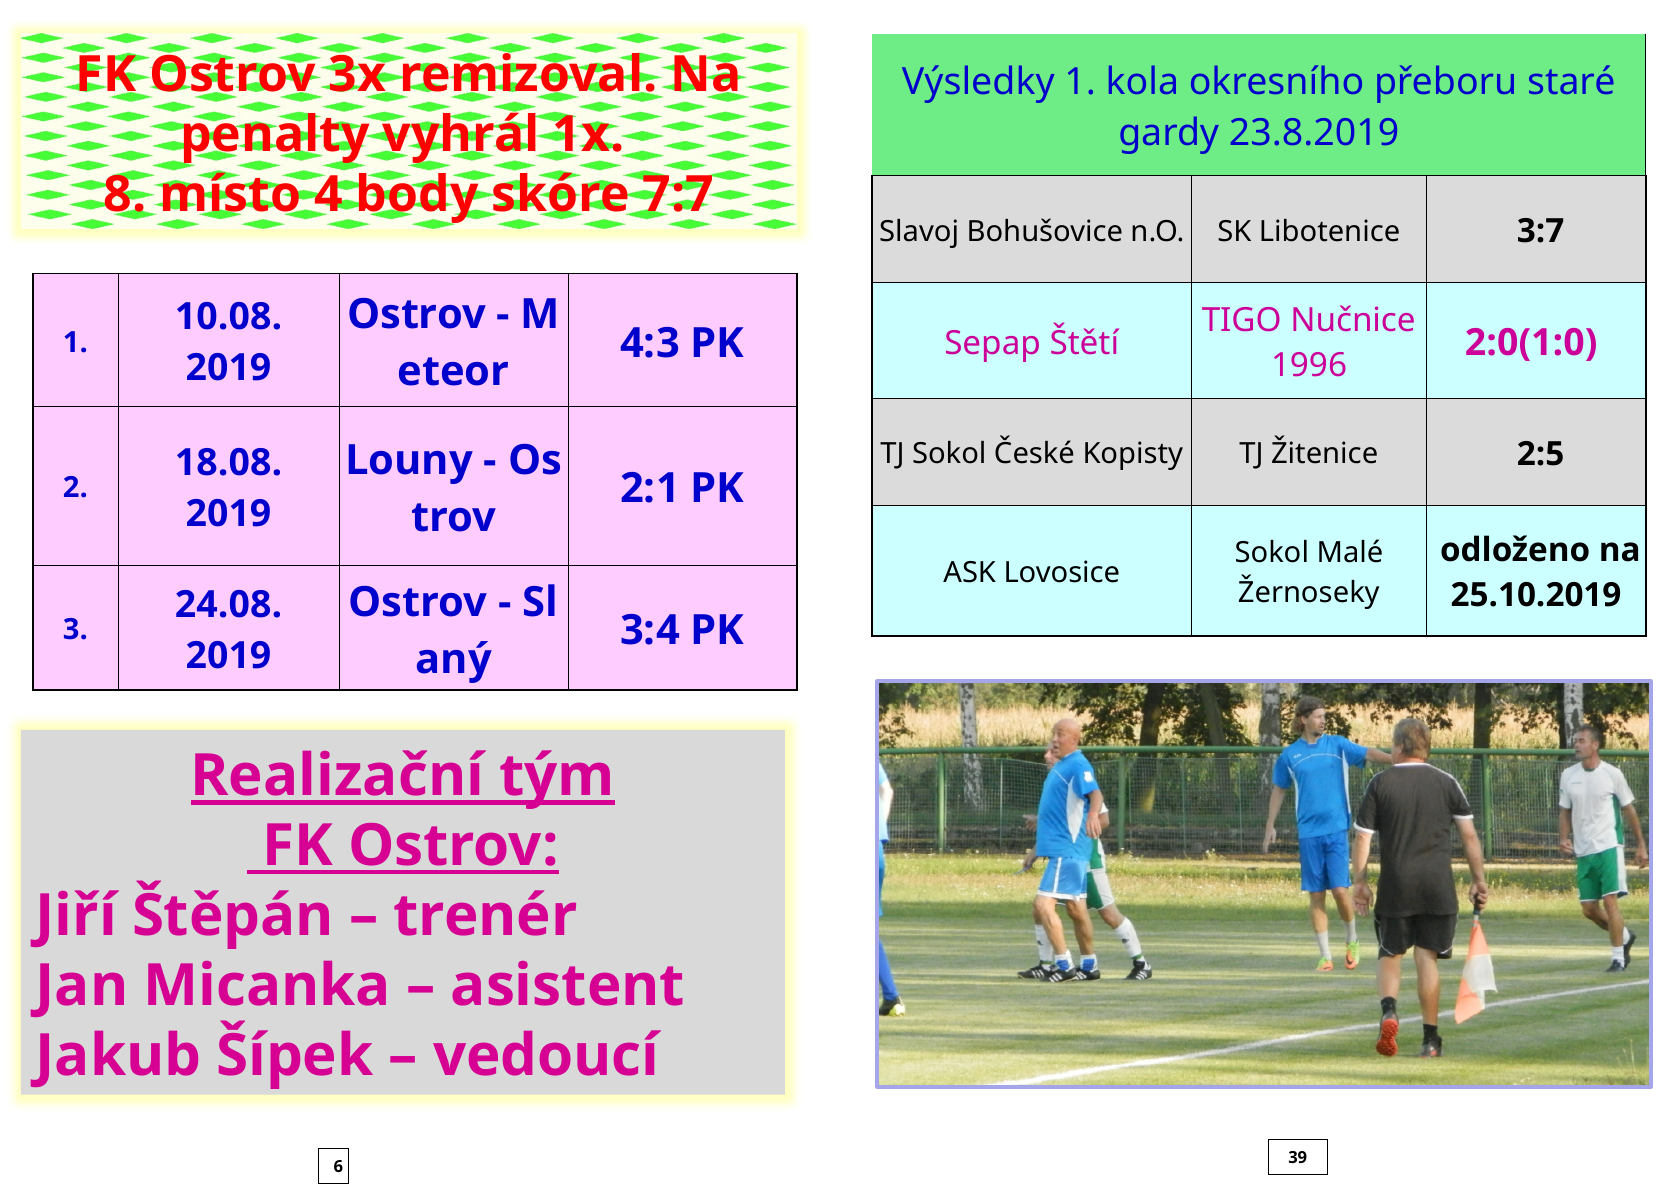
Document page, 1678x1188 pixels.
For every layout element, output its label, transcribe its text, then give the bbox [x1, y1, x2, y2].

table_cell Louny - Ostrov [340, 407, 568, 565]
table_cell odloženo na 25.10.2019 [1427, 506, 1645, 635]
table_cell Ostrov - Slaný [340, 566, 568, 689]
table_cell TIGO Nučnice 1996 [1192, 283, 1426, 398]
table_cell 2:1 PK [569, 407, 796, 565]
table_header 1. [34, 274, 118, 406]
table_header 10.08. 2019 [119, 274, 339, 406]
text_box 39 [1268, 1139, 1328, 1175]
table_cell TJ Sokol České Kopisty [873, 399, 1191, 505]
table_cell Slavoj Bohušovice n.O. [873, 176, 1191, 282]
table_cell 24.08. 2019 [119, 566, 339, 689]
table_cell 3:7 [1427, 176, 1645, 282]
text_box 6 [318, 1148, 349, 1184]
table_cell SK Libotenice [1192, 176, 1426, 282]
picture [879, 683, 1649, 1085]
table_cell 3:4 PK [569, 566, 796, 689]
table_header Ostrov - Meteor [340, 274, 568, 406]
table_cell 18.08. 2019 [119, 407, 339, 565]
table_cell ASK Lovosice [873, 506, 1191, 635]
table_header Výsledky 1. kola okresního přeboru staré gardy 23.8.2019 [872, 34, 1645, 175]
text_box FK Ostrov 3x remizoval. Na penalty vyhrál 1x. 8. místo 4 body skóre 7:7 [20, 33, 797, 229]
table_cell 3. [34, 566, 118, 689]
table_cell TJ Žitenice [1192, 399, 1426, 505]
table_cell Sokol Malé Žernoseky [1192, 506, 1426, 635]
table_cell Sepap Štětí [873, 283, 1191, 398]
table_header 4:3 PK [569, 274, 796, 406]
table_cell 2:0(1:0) [1427, 283, 1645, 398]
text_box Realizační tým FK Ostrov: Jiří Štěpán – trenér Jan Micanka – asistent Jakub Šípek – vedoucí [20, 729, 785, 1095]
table_cell 2:5 [1427, 399, 1645, 505]
table_cell 2. [34, 407, 118, 565]
